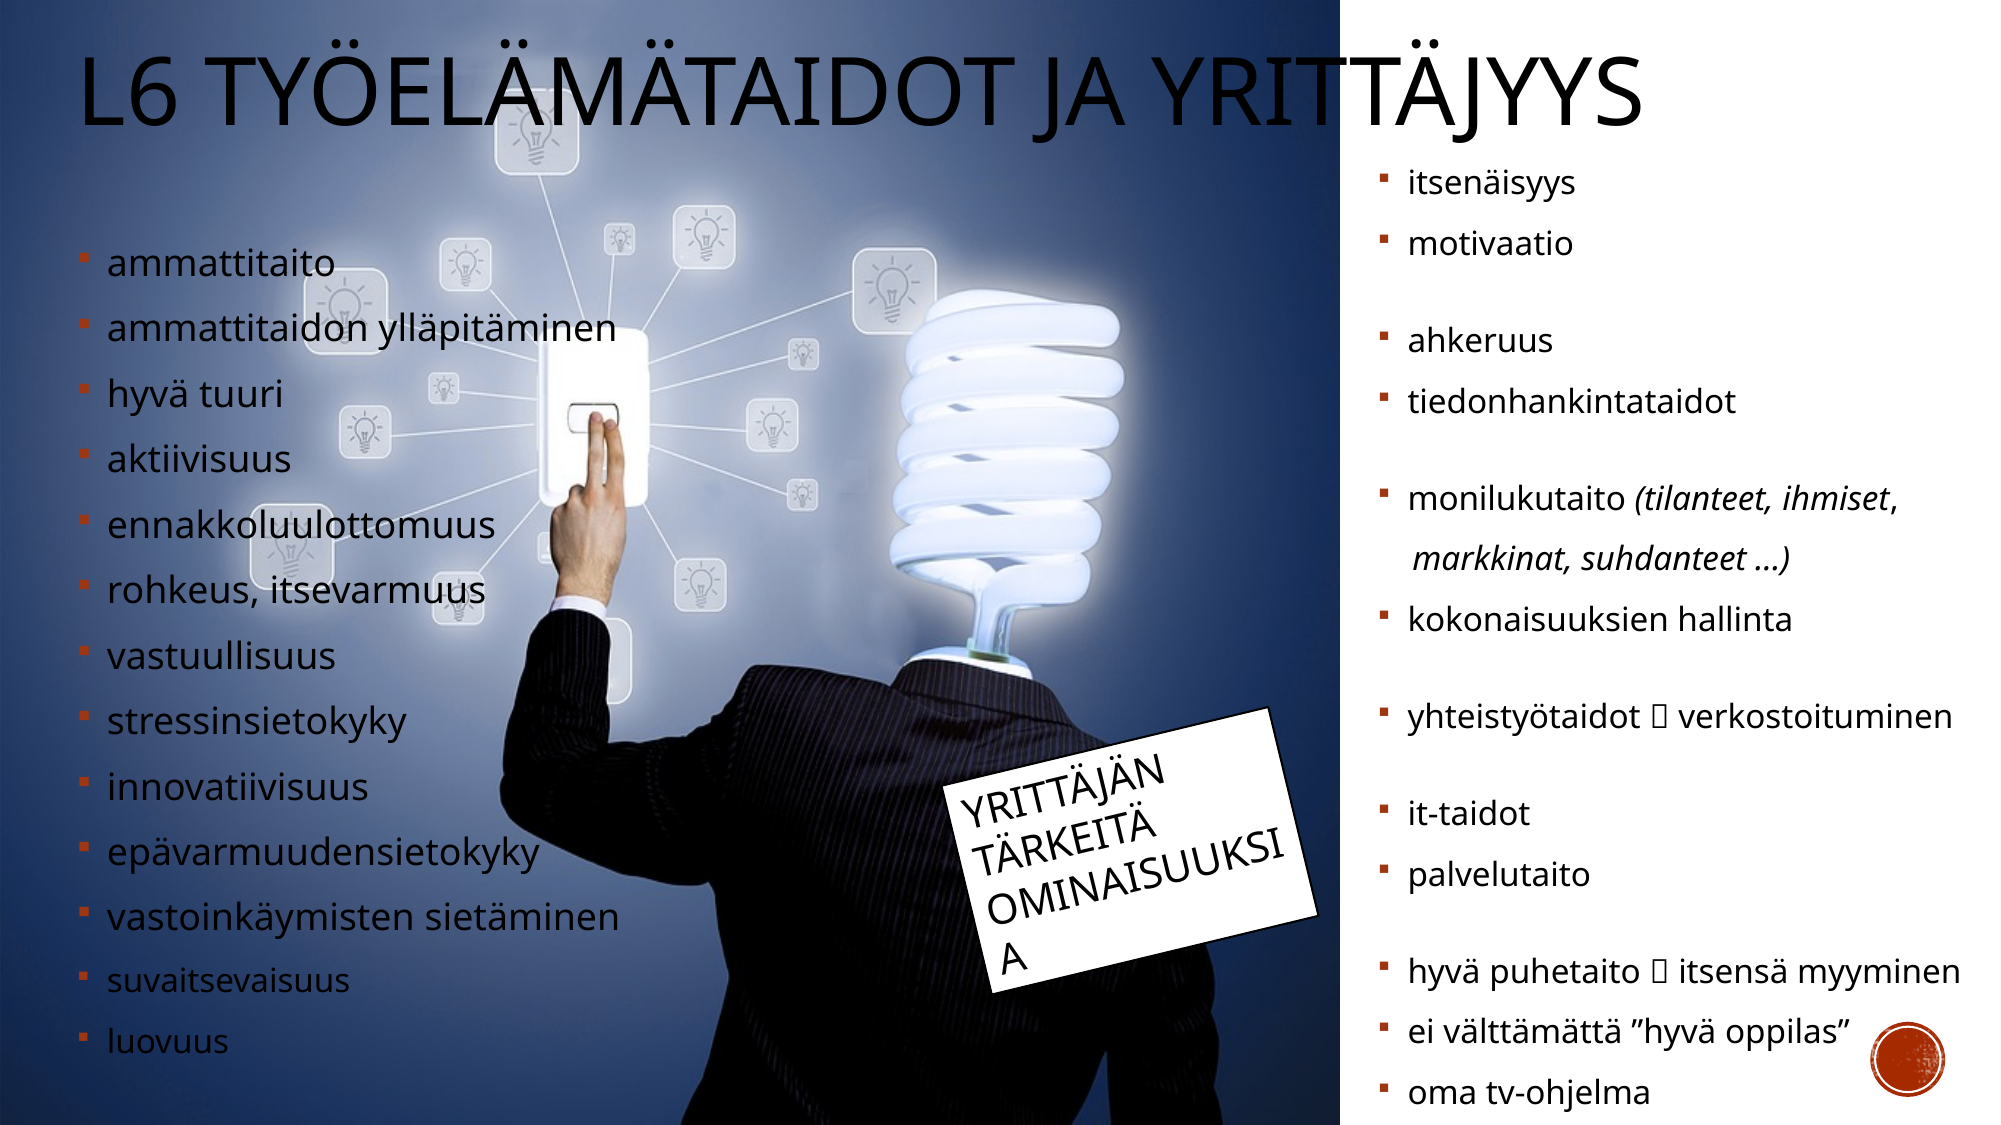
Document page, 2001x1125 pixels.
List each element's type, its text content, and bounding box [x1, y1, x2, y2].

title L6 Työelämätaidot ja yrittäjyys [1341, 0, 1768, 190]
list itsenäisyys motivaatio ahkeruus tiedonhankintataidot monilukutaito (tilanteet, ihmiset, markkinat, suhdanteet …) kokonaisuuksien hallinta yhteistyötaidot  verkostoituminen it-taidot palvelutaito hyvä puhetaito  itsensä myyminen ei välttämättä ”hyvä oppilas” oma tv-ohjelma [1362, 158, 2000, 1096]
picture [0, 0, 1340, 1125]
